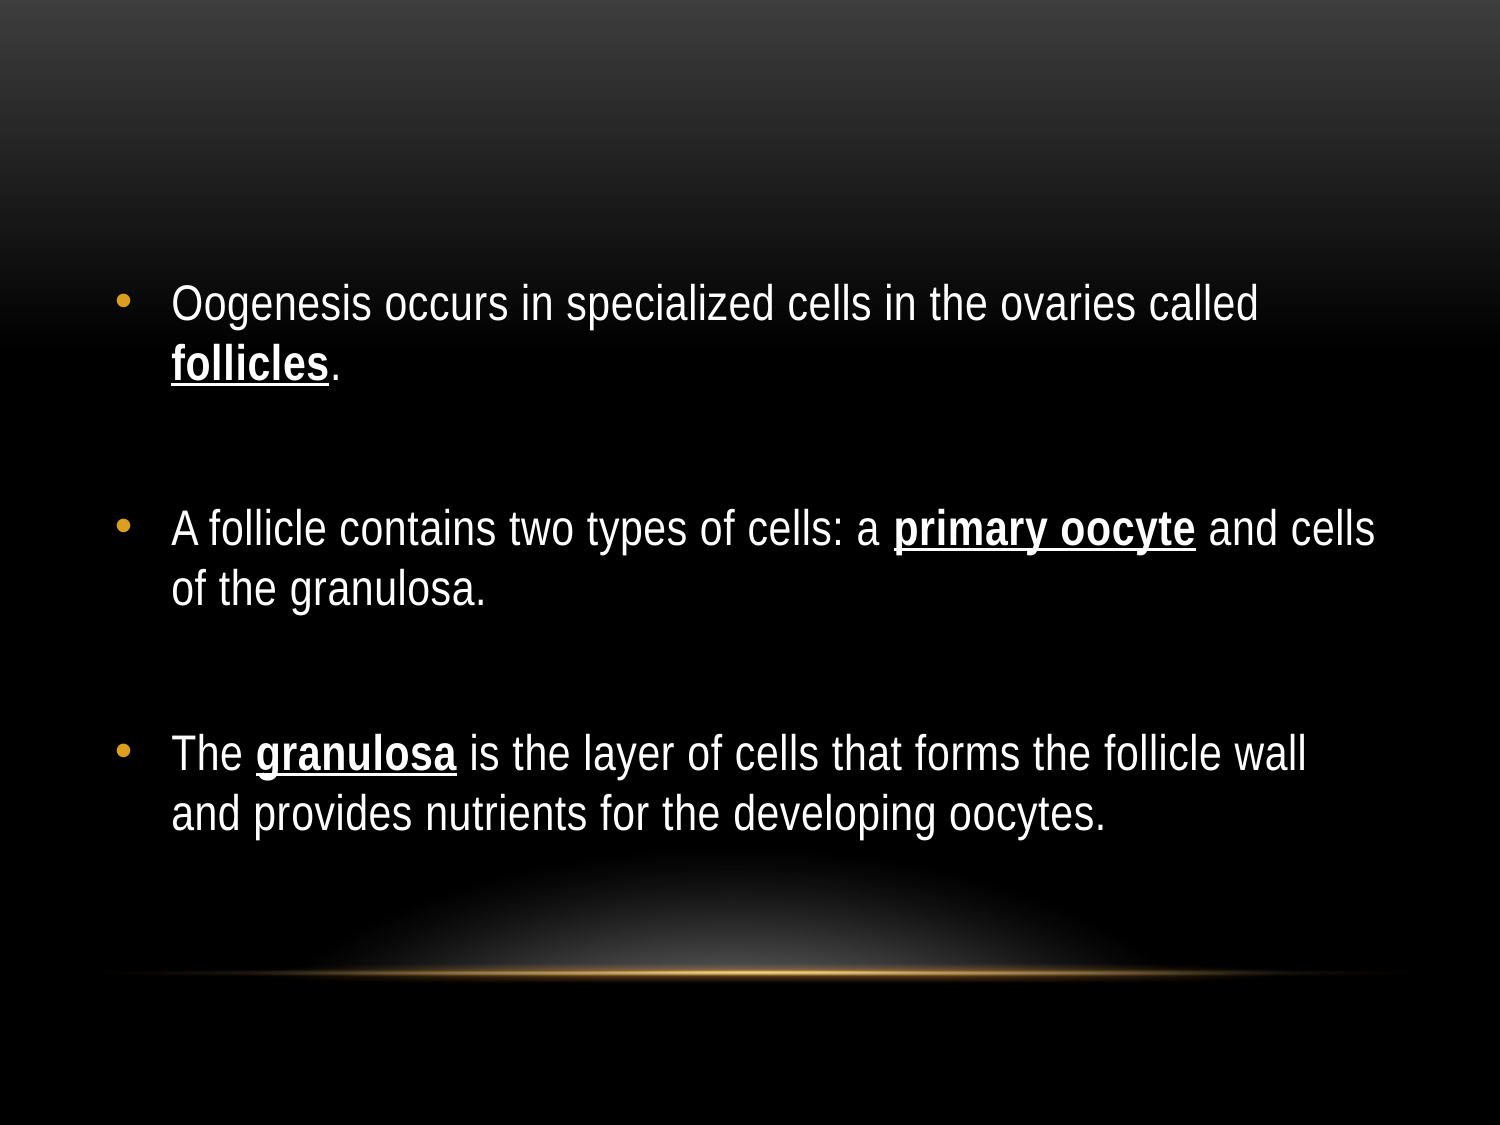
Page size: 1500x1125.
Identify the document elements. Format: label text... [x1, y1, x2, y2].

list Oogenesis occurs in specialized cells in the ovaries called follicles. A follicle contains two types of cells: a primary oocyte and cells of the granulosa. The granulosa is the layer of cells that forms the follicle wall and provides nutrients for the developing oocytes. [99, 262, 1400, 938]
picture [0, 0, 1500, 1125]
